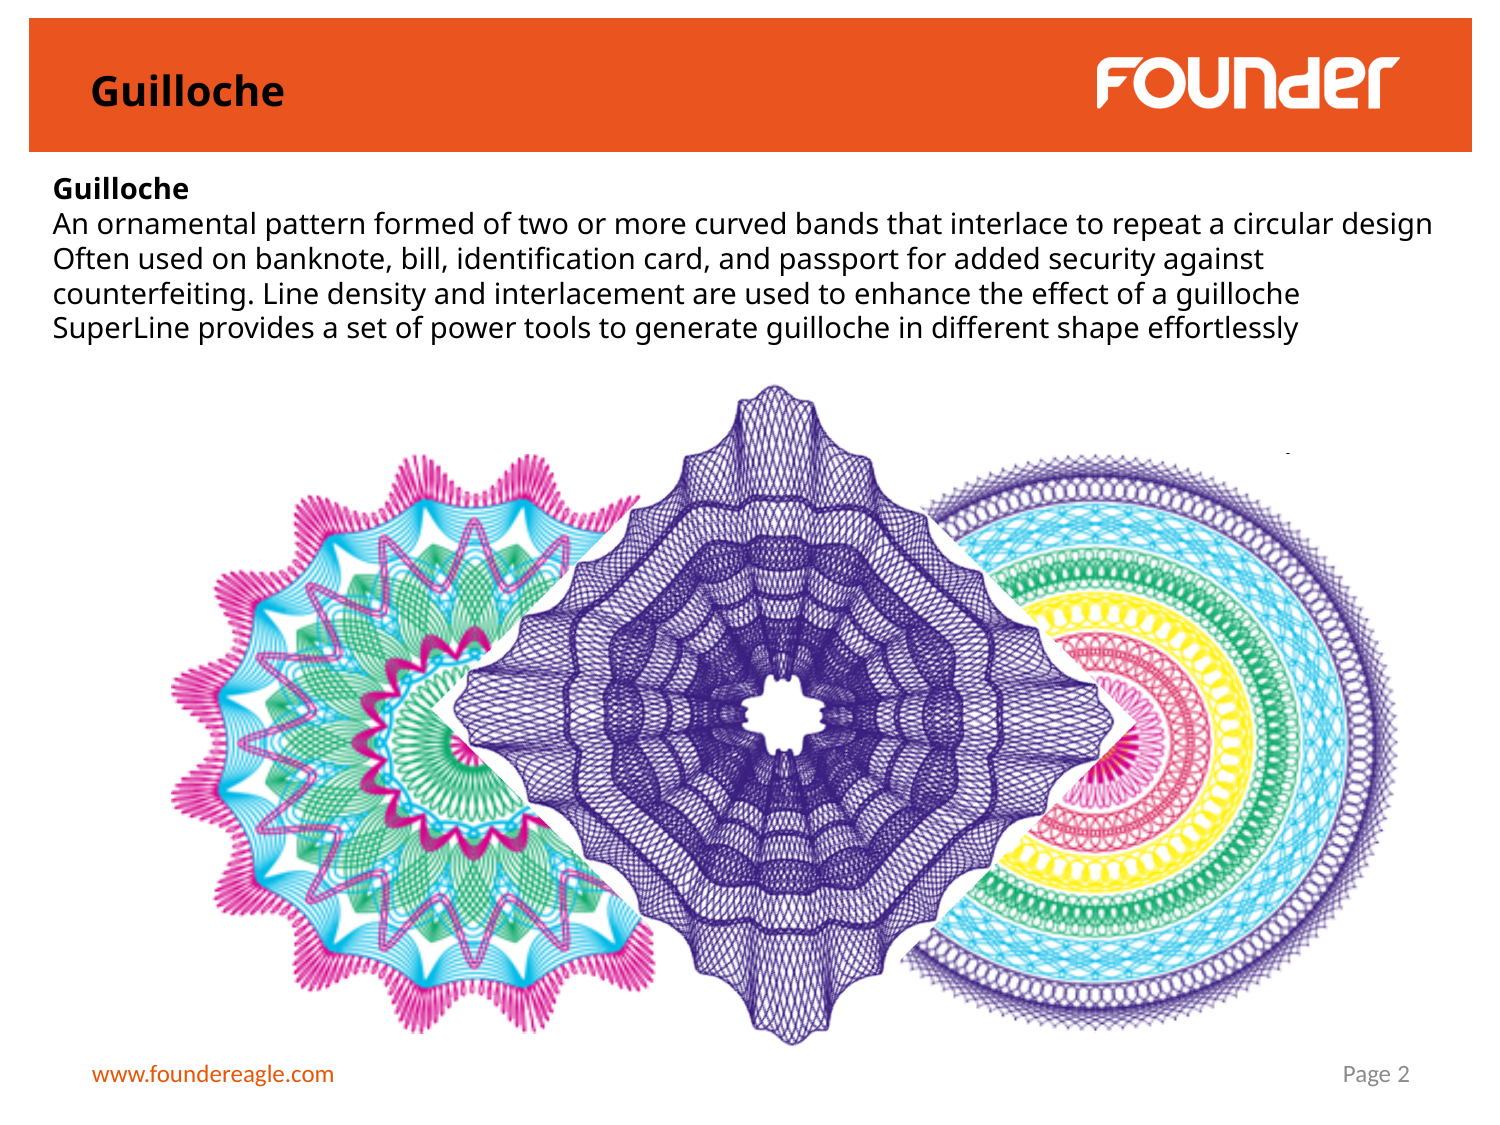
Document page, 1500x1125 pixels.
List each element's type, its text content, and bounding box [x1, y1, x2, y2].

list Guilloche An ornamental pattern formed of two or more curved bands that interlace to repeat a circular design Often used on banknote, bill, identification card, and passport for added security against counterfeiting. Line density and interlacement are used to enhance the effect of a guilloche SuperLine provides a set of power tools to generate guilloche in different shape effortlessly [37, 162, 1476, 438]
slide_number Page 2 [1074, 1042, 1425, 1103]
footer www.foundereagle.com [76, 1042, 552, 1103]
picture [29, 18, 1472, 152]
title Guilloche [74, 30, 1163, 150]
picture [170, 438, 1400, 1067]
